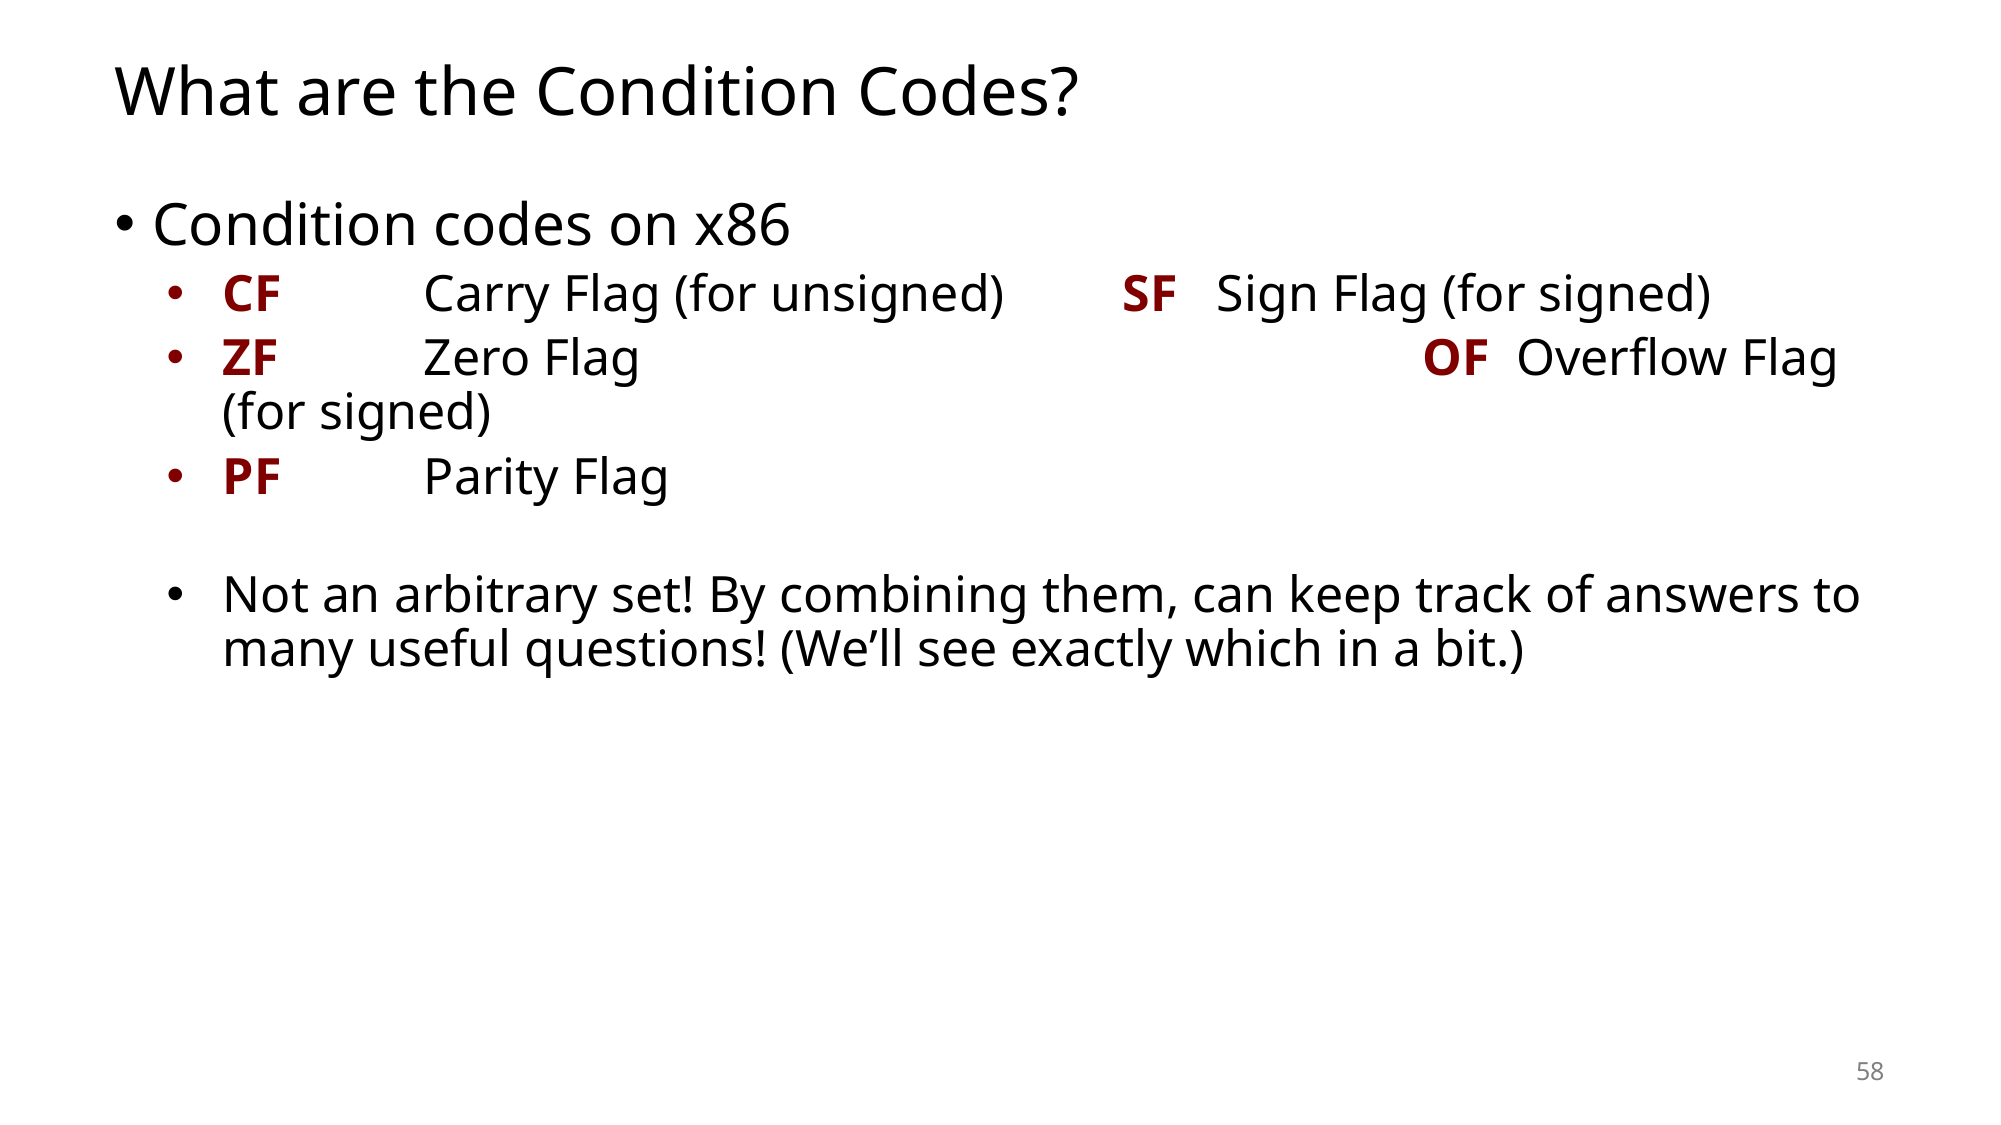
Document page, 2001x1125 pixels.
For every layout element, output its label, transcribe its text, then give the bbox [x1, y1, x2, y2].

slide_number 58 [1749, 1042, 1900, 1103]
title What are the Condition Codes? [99, 37, 1900, 150]
list Condition codes on x86 CF Carry Flag (for unsigned) SF Sign Flag (for signed) ZF Zero Flag OF Overflow Flag (for signed) PF Parity Flag Not an arbitrary set! By combining them, can keep track of answers to many useful questions! (We’ll see exactly which in a bit.) [99, 187, 1900, 1013]
